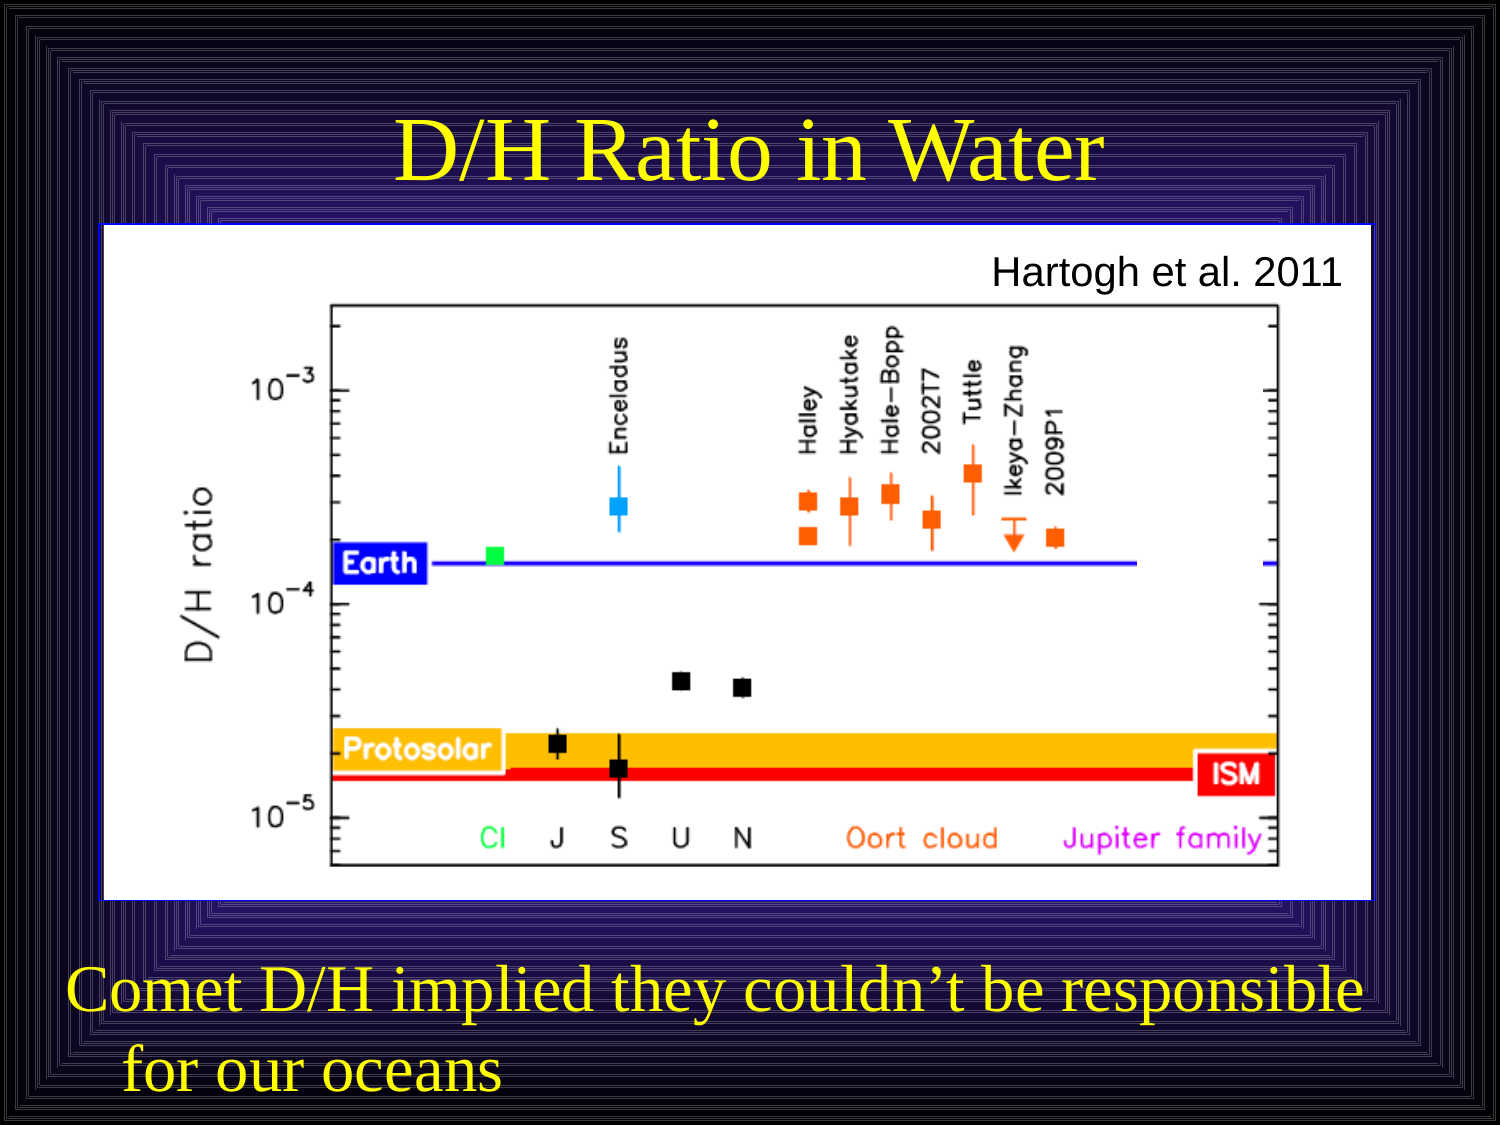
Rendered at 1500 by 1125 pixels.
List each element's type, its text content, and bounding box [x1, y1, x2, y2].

title D/H Ratio in Water [112, 50, 1388, 238]
list Comet D/H implied they couldn’t be responsible for our oceans [50, 937, 1450, 1100]
picture [99, 224, 1376, 901]
